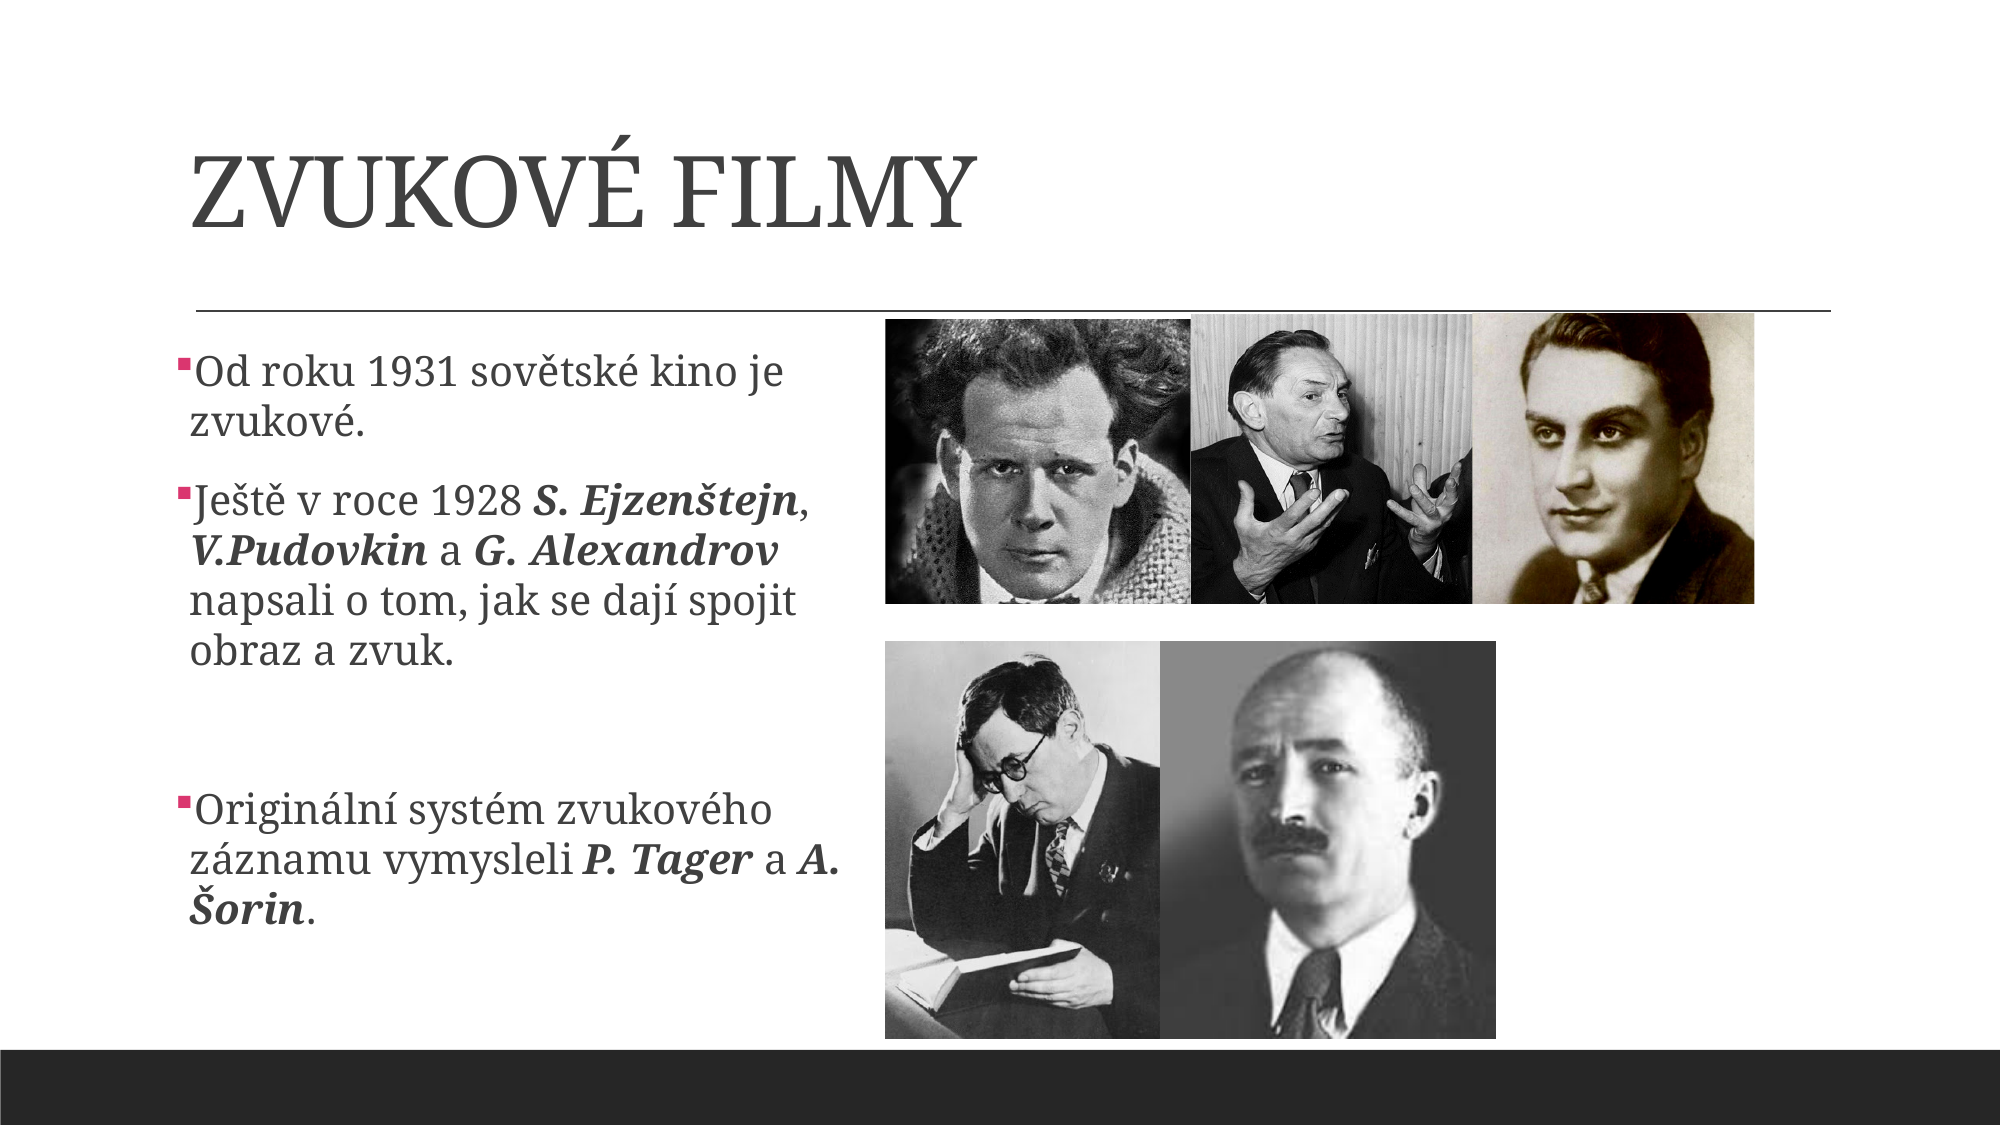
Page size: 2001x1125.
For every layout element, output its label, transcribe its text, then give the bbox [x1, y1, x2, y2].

title ZVUKOVÉ FILMY [174, 133, 1825, 257]
list Od roku 1931 sovětské kino je zvukové. Ještě v roce 1928 S. Ejzenštejn, V.Pudovkin a G. Alexandrov napsali o tom, jak se dají spojit obraz a zvuk. Originální systém zvukového záznamu vymysleli P. Tager a A. Šorin. [174, 337, 874, 1046]
picture [884, 641, 1496, 1040]
picture [884, 312, 1755, 605]
